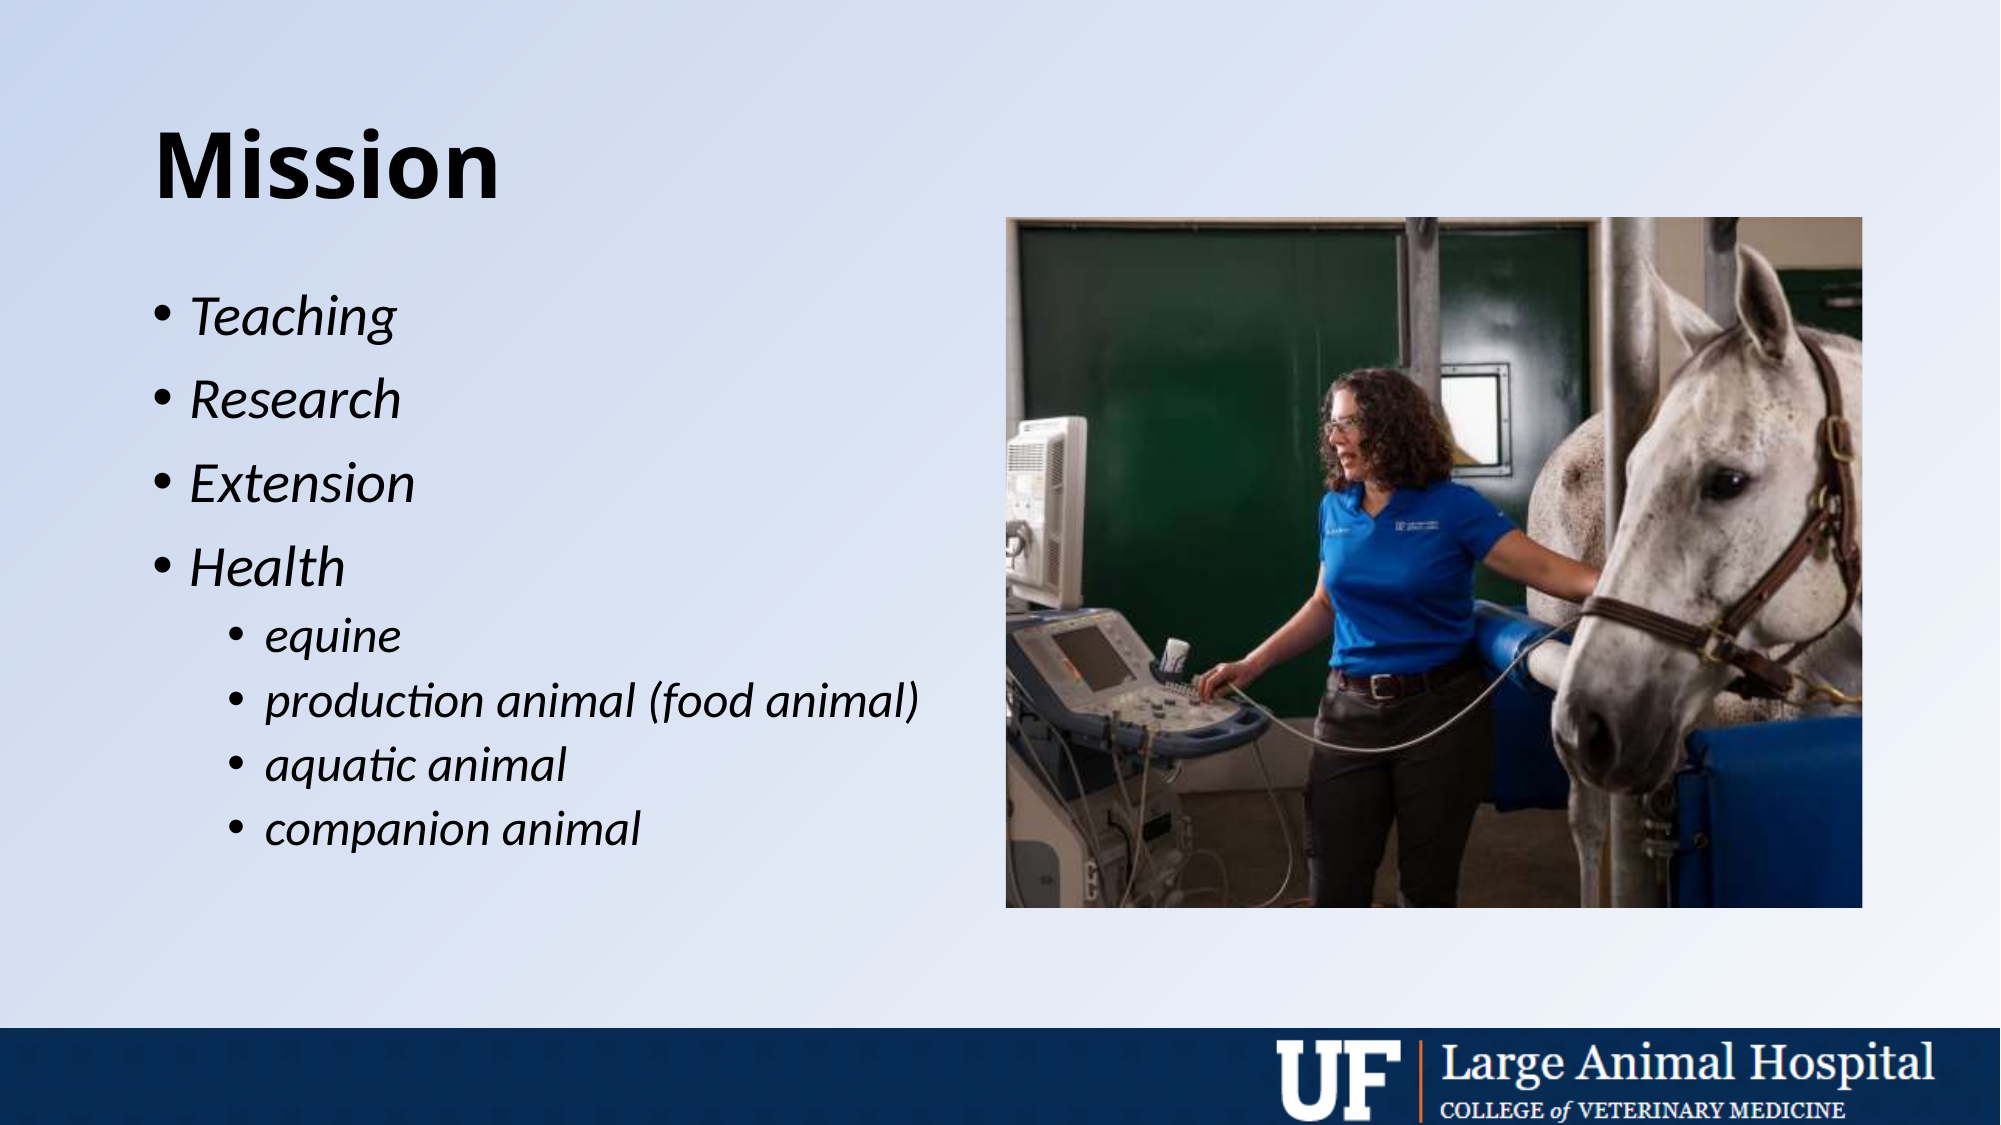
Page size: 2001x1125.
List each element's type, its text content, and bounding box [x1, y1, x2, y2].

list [1005, 217, 1863, 908]
list Teaching Research Extension Health equine production animal (food animal) aquatic animal companion animal [137, 277, 988, 992]
title Mission [137, 59, 1863, 278]
picture [0, 1028, 2000, 1125]
